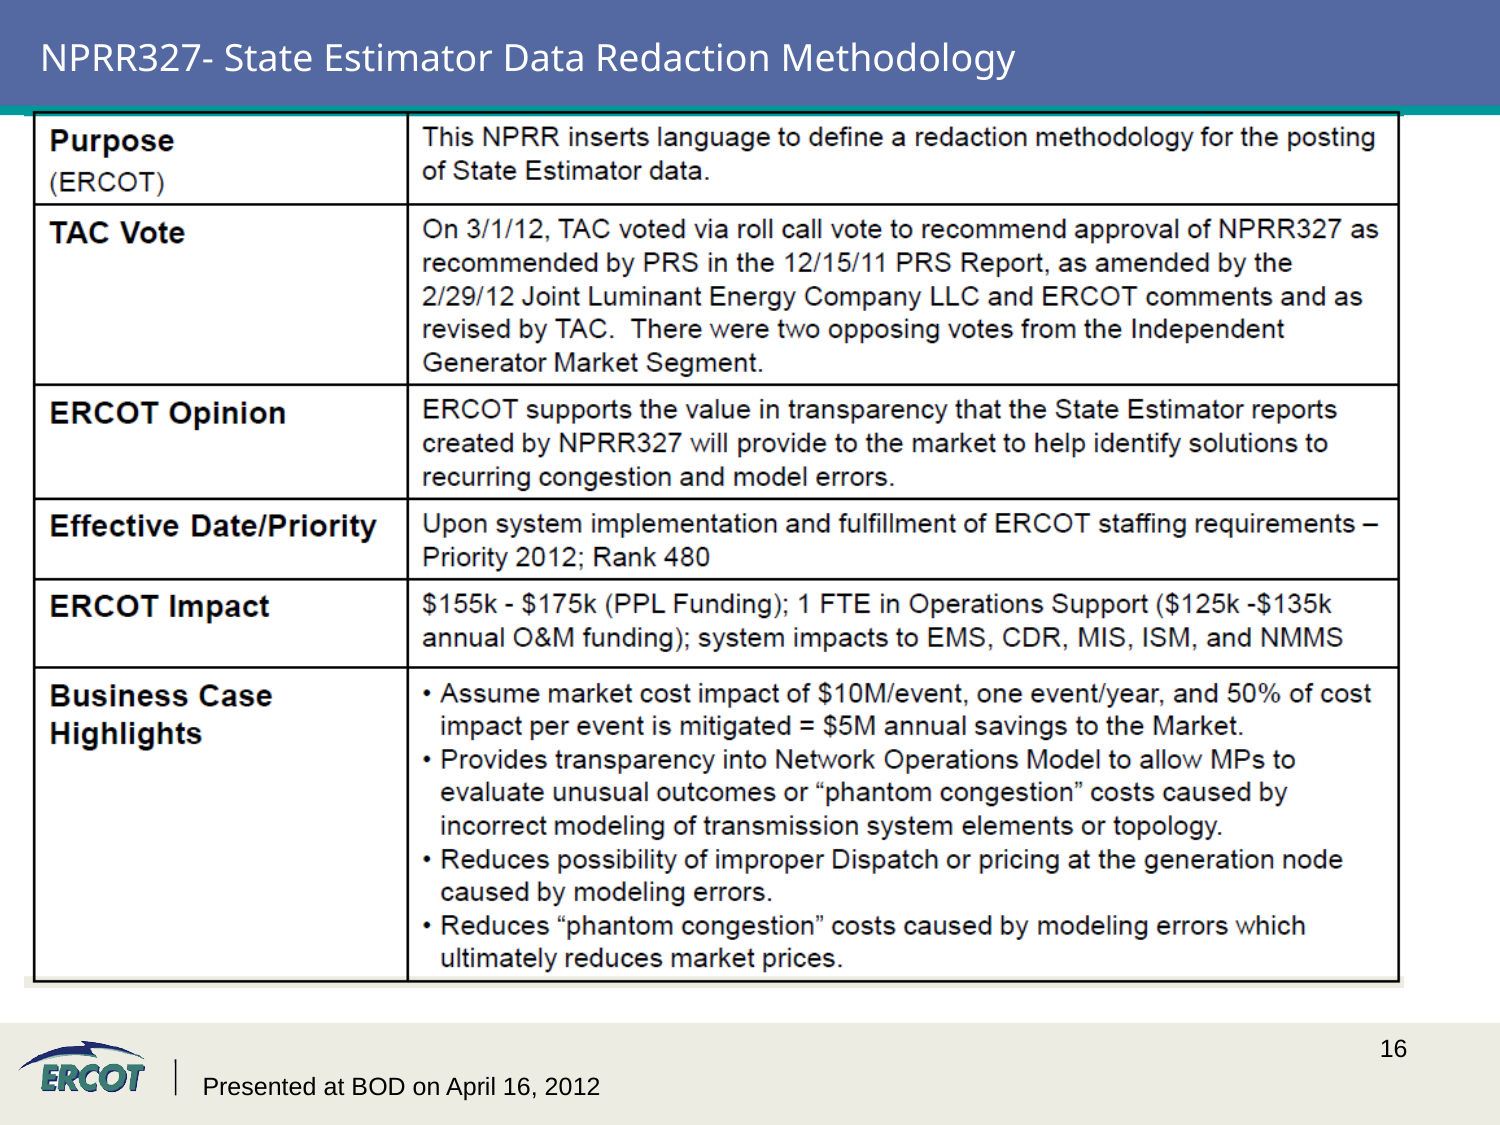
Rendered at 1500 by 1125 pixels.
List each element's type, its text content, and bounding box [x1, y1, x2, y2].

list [24, 106, 1404, 988]
picture [10, 1031, 151, 1111]
title NPRR327- State Estimator Data Redaction Methodology [24, 0, 1463, 113]
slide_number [187, 1062, 713, 1125]
